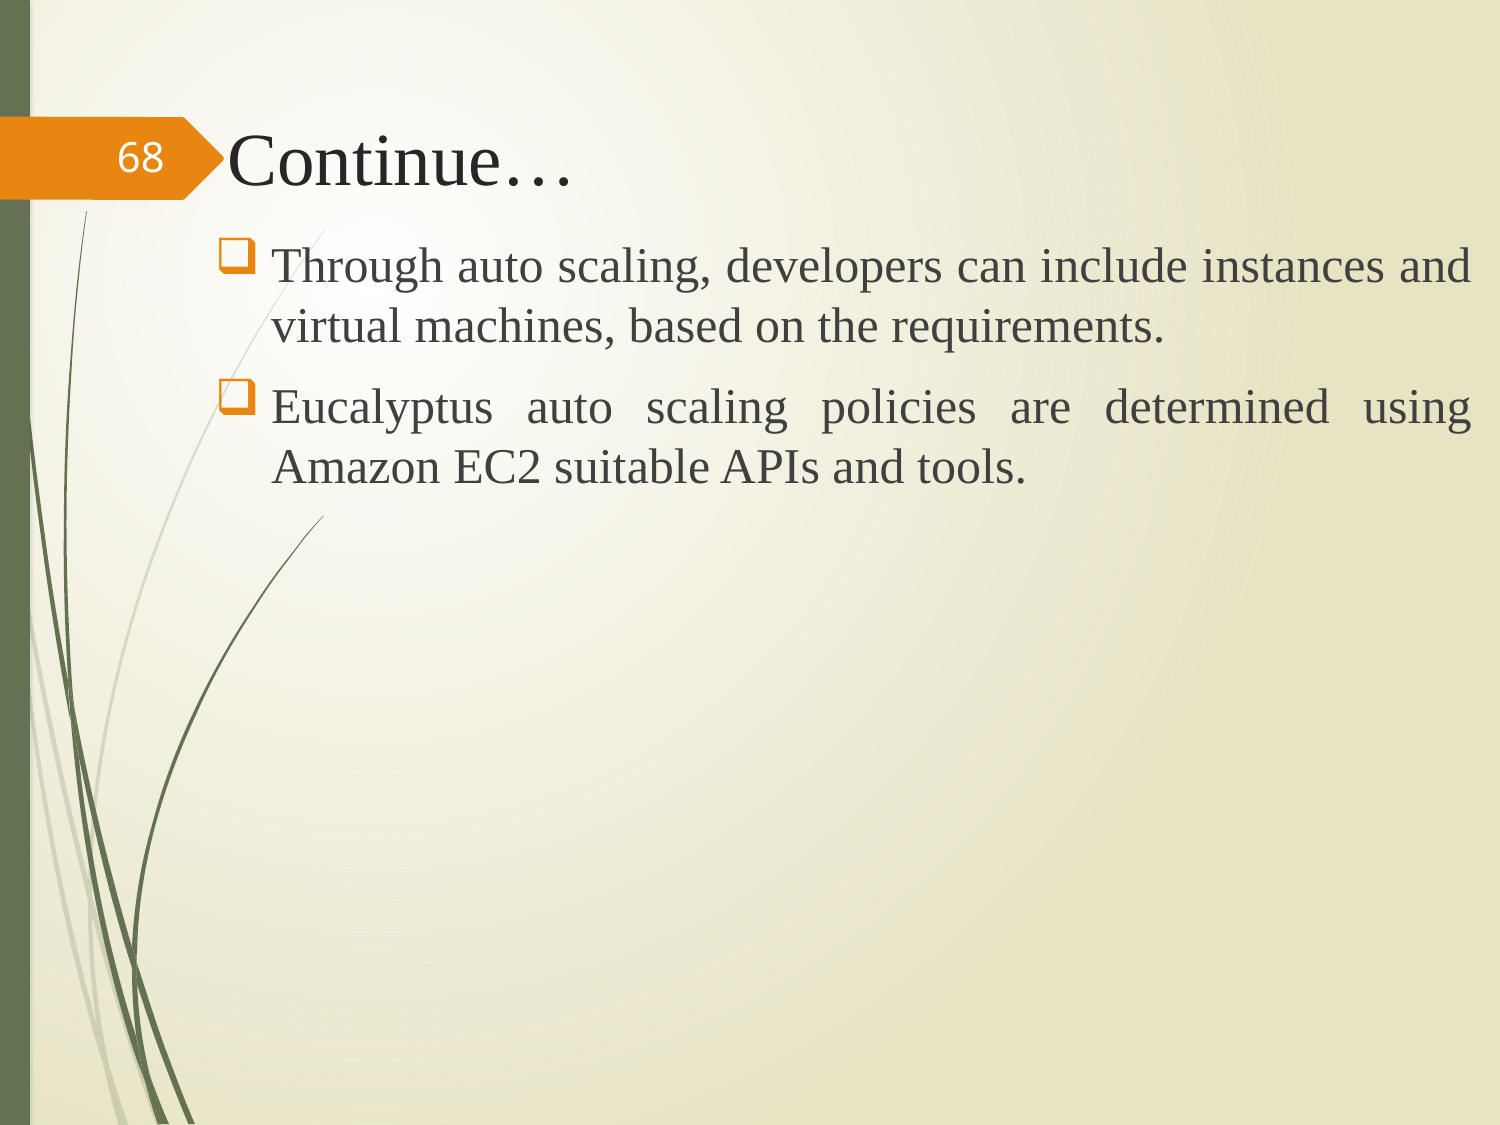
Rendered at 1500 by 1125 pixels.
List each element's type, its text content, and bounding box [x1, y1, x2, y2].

slide_number 68 [83, 129, 180, 190]
list Through auto scaling, developers can include instances and virtual machines, based on the requirements. Eucalyptus auto scaling policies are determined using Amazon EC2 suitable APIs and tools. [200, 224, 1488, 845]
title Continue… [212, 102, 1400, 224]
